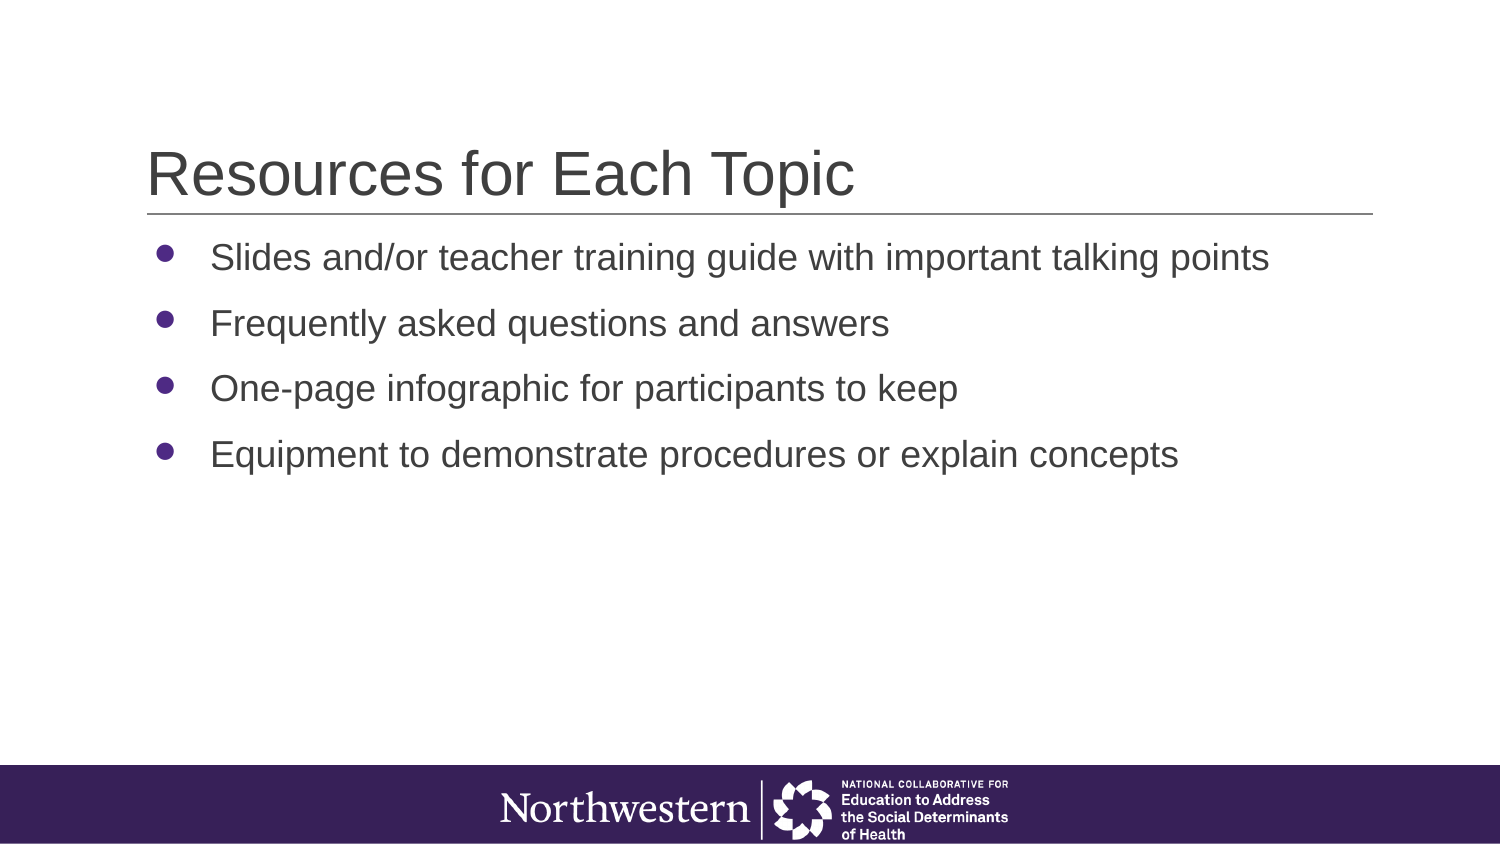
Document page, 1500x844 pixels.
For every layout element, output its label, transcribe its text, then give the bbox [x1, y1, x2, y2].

picture [500, 780, 1008, 840]
title Resources for Each Topic [135, 35, 1373, 214]
list Slides and/or teacher training guide with important talking points Frequently asked questions and answers One-page infographic for participants to keep Equipment to demonstrate procedures or explain concepts [135, 227, 1373, 723]
